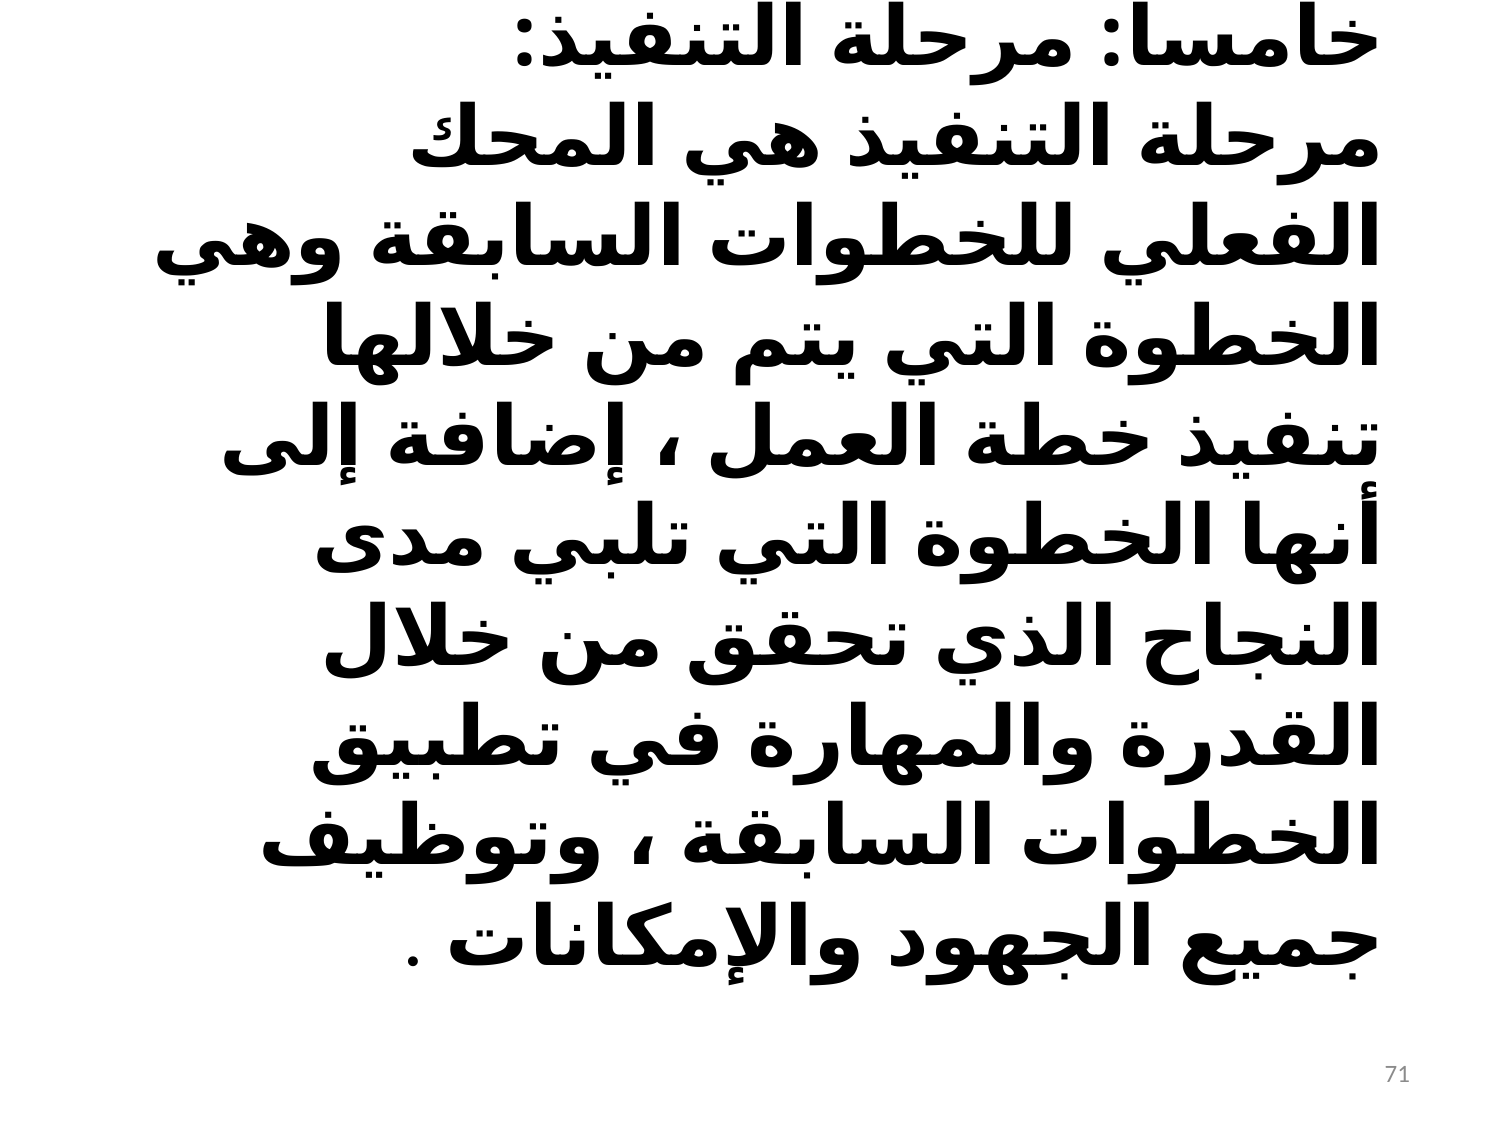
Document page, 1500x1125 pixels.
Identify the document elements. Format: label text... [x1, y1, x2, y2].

slide_number 71 [1074, 1042, 1425, 1103]
text_box خامسا: مرحلة التنفيذ: مرحلة التنفيذ هي المحك الفعلي للخطوات السابقة وهي الخطوة التي يتم من خلالها تنفيذ خطة العمل ، إضافة إلى أنها الخطوة التي تلبي مدى النجاح الذي تحقق من خلال القدرة والمهارة في تطبيق الخطوات السابقة ، وتوظيف جميع الجهود والإمكانات . [137, 0, 1400, 990]
